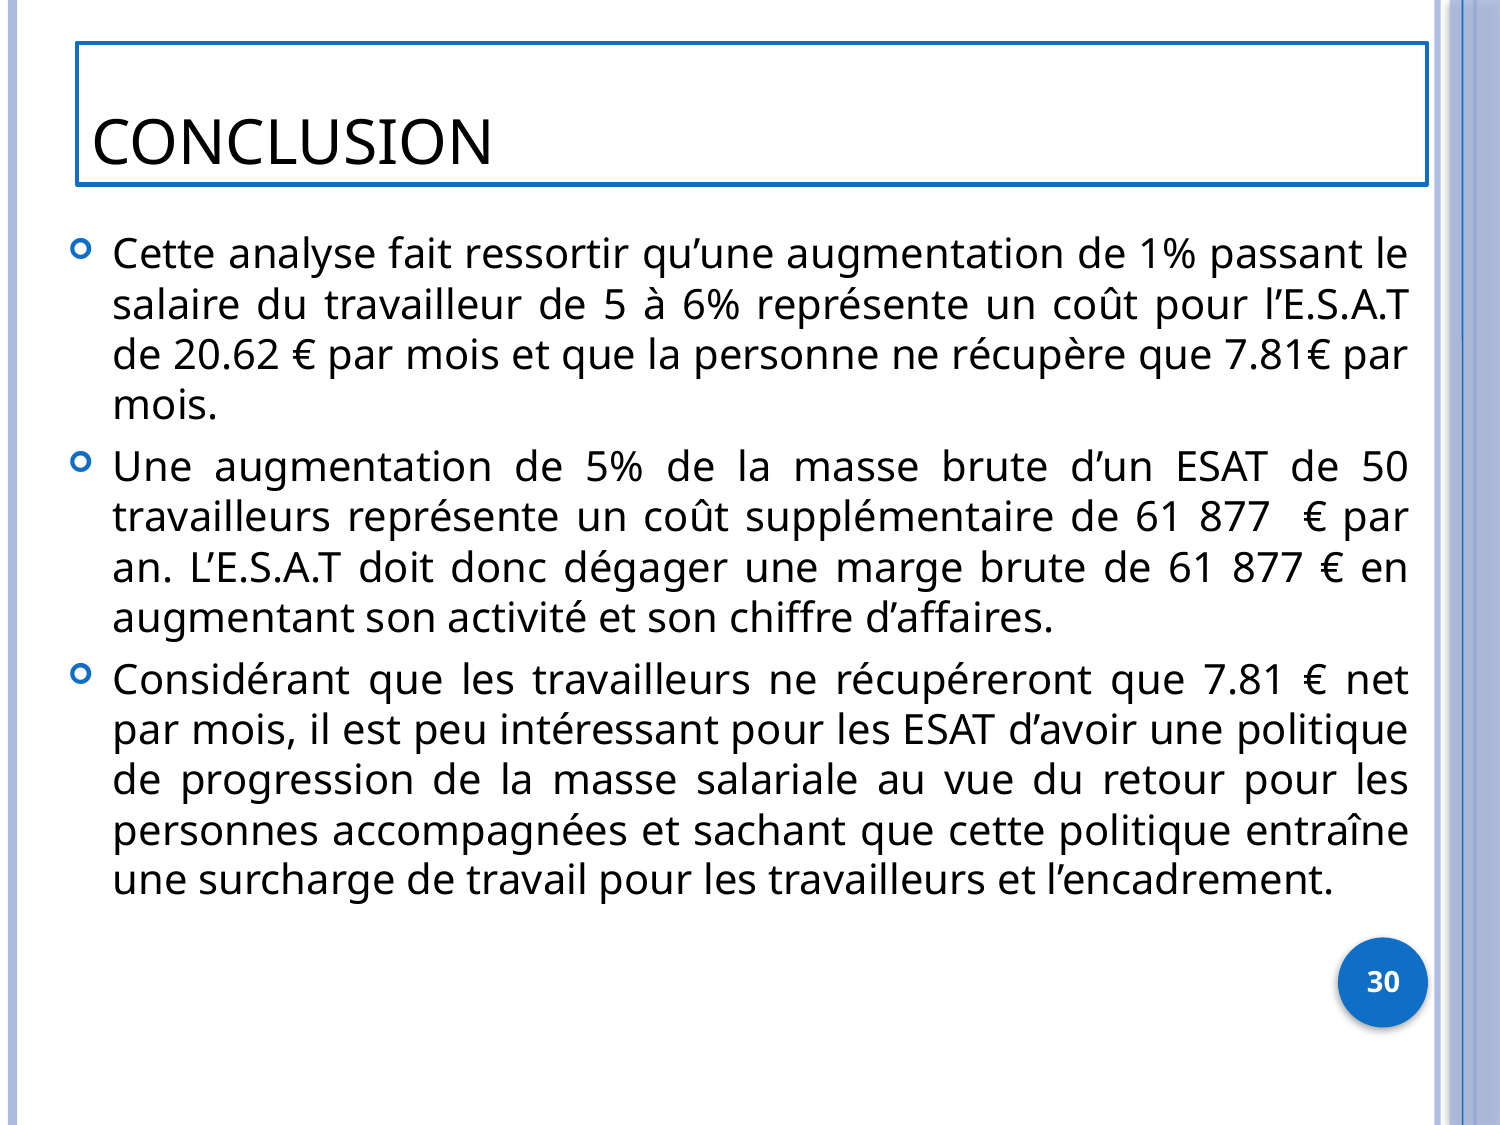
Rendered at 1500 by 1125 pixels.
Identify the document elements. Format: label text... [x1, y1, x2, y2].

list Cette analyse fait ressortir qu’une augmentation de 1% passant le salaire du travailleur de 5 à 6% représente un coût pour l’E.S.A.T de 20.62 € par mois et que la personne ne récupère que 7.81€ par mois. Une augmentation de 5% de la masse brute d’un ESAT de 50 travailleurs représente un coût supplémentaire de 61 877 € par an. L’E.S.A.T doit donc dégager une marge brute de 61 877 € en augmentant son activité et son chiffre d’affaires. Considérant que les travailleurs ne récupéreront que 7.81 € net par mois, il est peu intéressant pour les ESAT d’avoir une politique de progression de la masse salariale au vue du retour pour les personnes accompagnées et sachant que cette politique entraîne une surcharge de travail pour les travailleurs et l’encadrement. [53, 219, 1425, 1071]
title Conclusion [75, 41, 1429, 187]
slide_number 30 [1333, 940, 1434, 1027]
